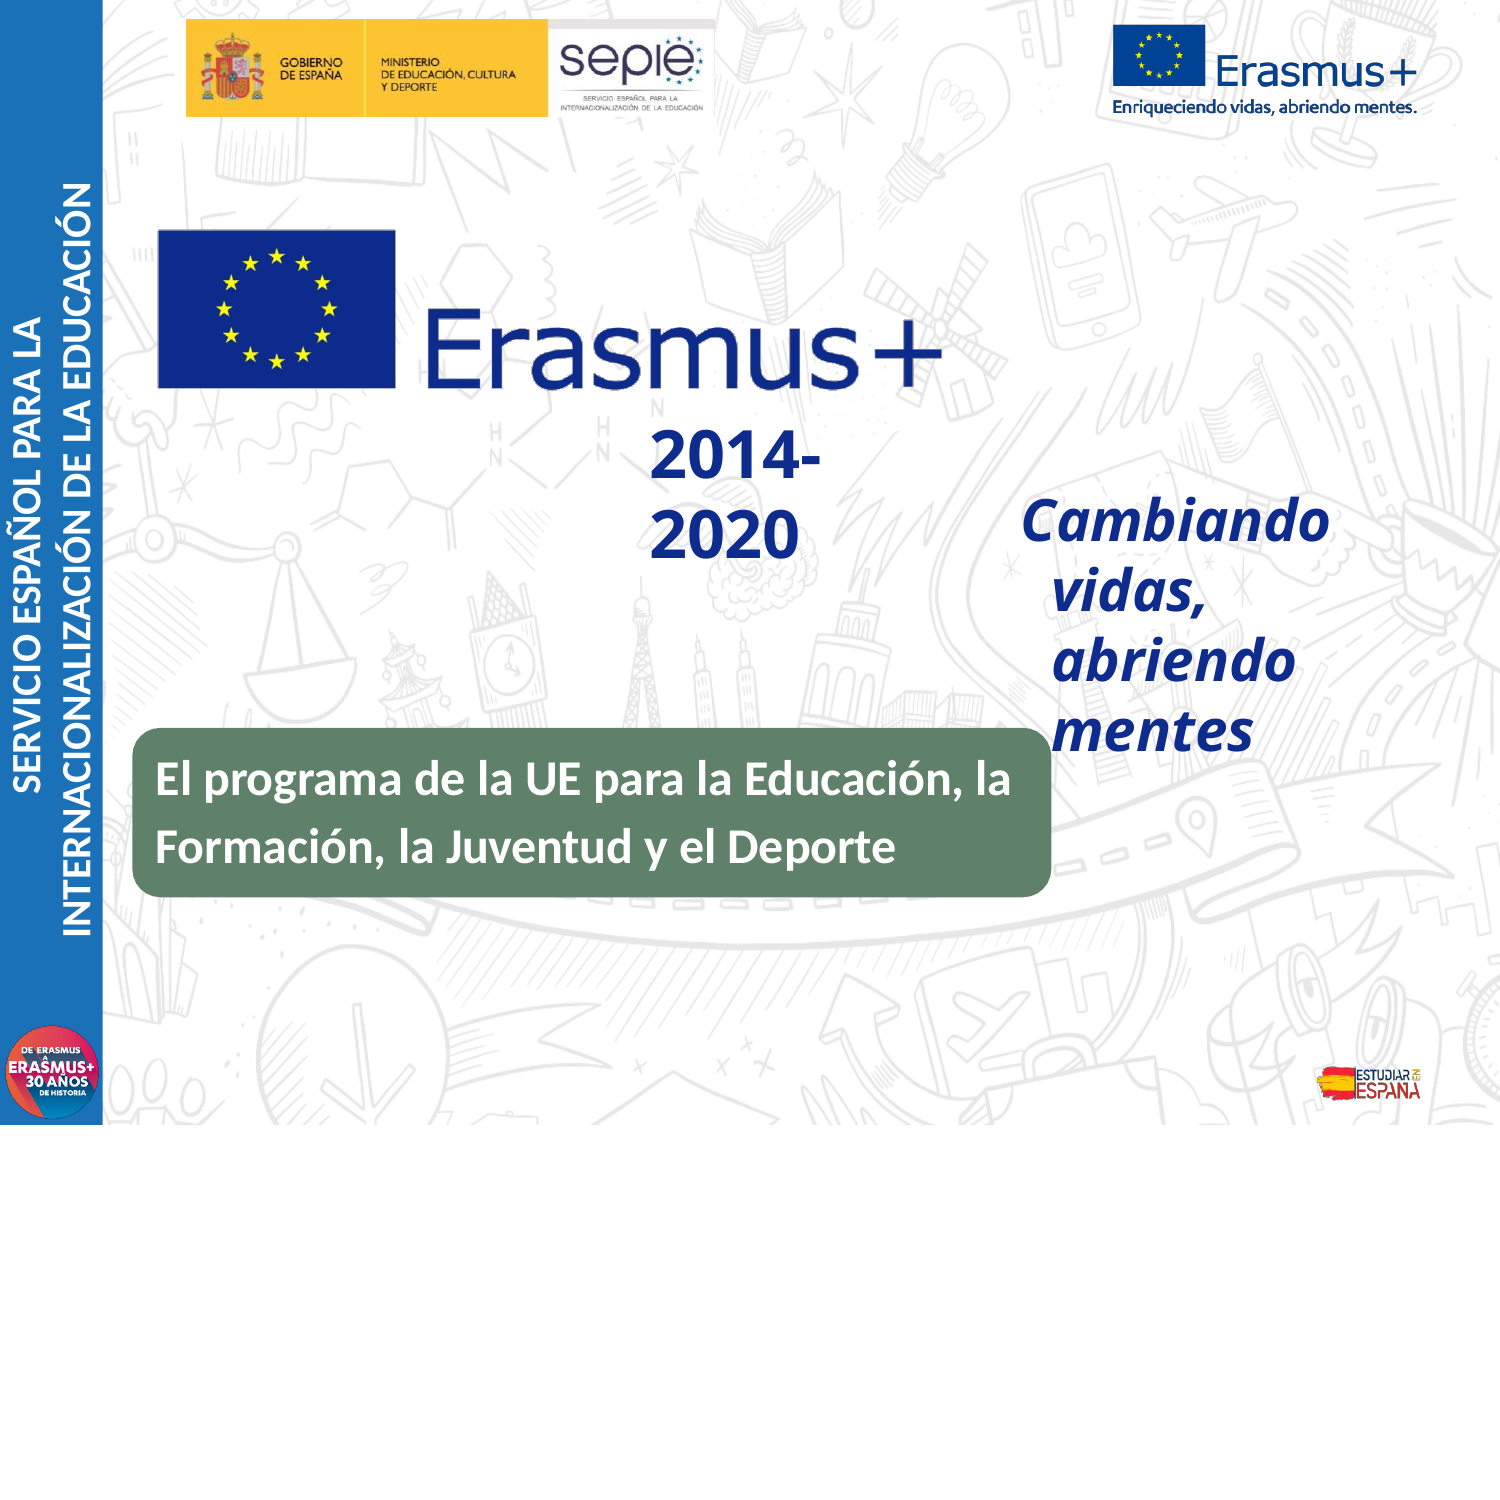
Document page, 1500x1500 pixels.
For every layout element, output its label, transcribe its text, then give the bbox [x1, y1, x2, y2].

text_box [112, 184, 987, 435]
text_box [132, 727, 1052, 898]
text_box Cambiando vidas, abriendo mentes [1018, 481, 1464, 764]
text_box 2014-2020 [647, 410, 941, 573]
picture [103, 0, 1500, 1125]
text_box [3, 1023, 100, 1120]
text_box [1009, 0, 1500, 431]
text_box El programa de la UE para la Educación, la Formación, la Juventud y el Deporte [153, 734, 1031, 874]
text_box SERVICIO ESPAÑOL PARA LA INTERNACIONALIZACIÓN DE LA EDUCACIÓN [6, 179, 103, 942]
